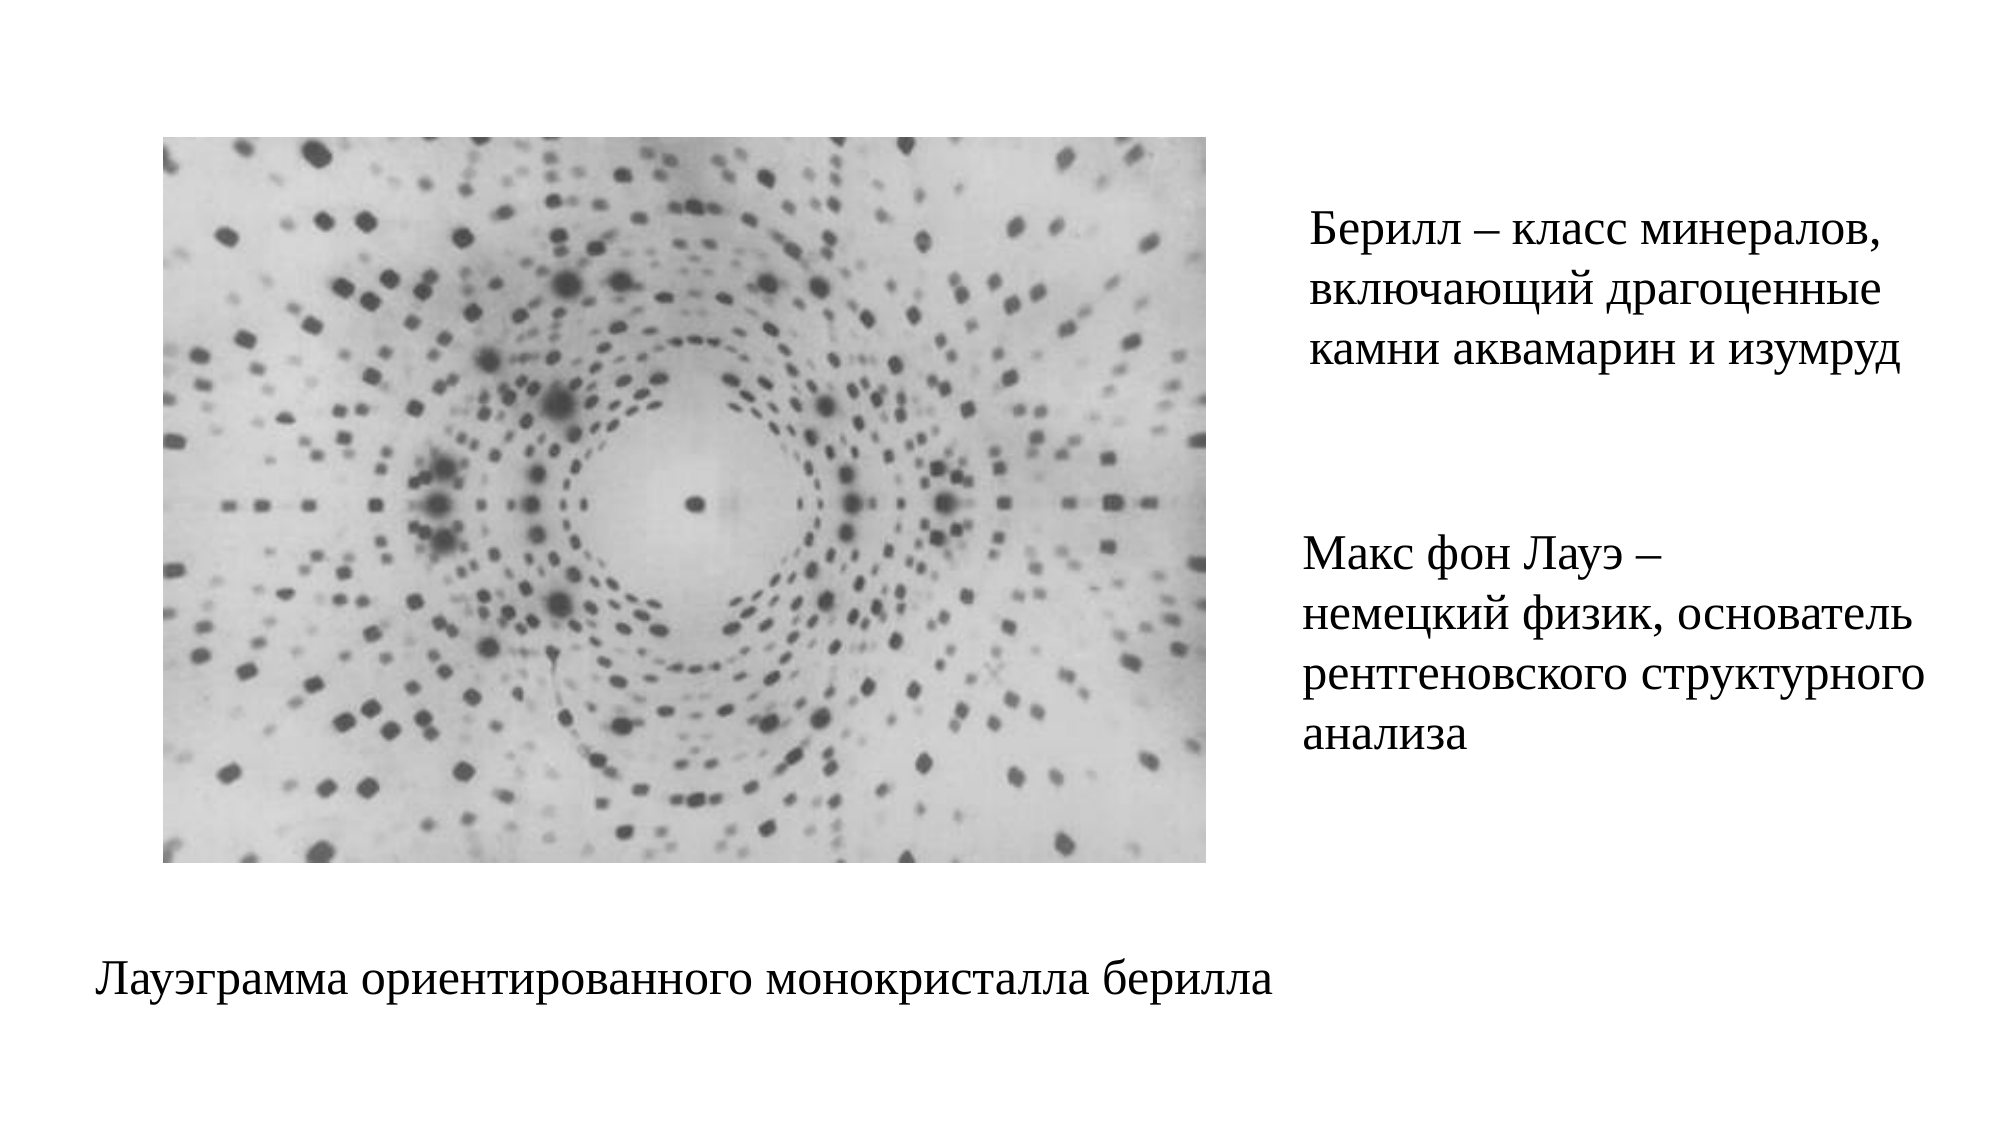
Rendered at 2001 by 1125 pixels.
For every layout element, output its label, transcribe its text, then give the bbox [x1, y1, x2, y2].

picture [163, 137, 1206, 863]
text_box Макс фон Лауэ – немецкий физик, основатель рентгеновского структурного анализа [1287, 512, 1950, 768]
text_box Берилл – класс минералов, включающий драгоценные камни аквамарин и изумруд [1294, 187, 1950, 383]
text_box Лауэграмма ориентированного монокристалла берилла [80, 936, 1289, 1012]
